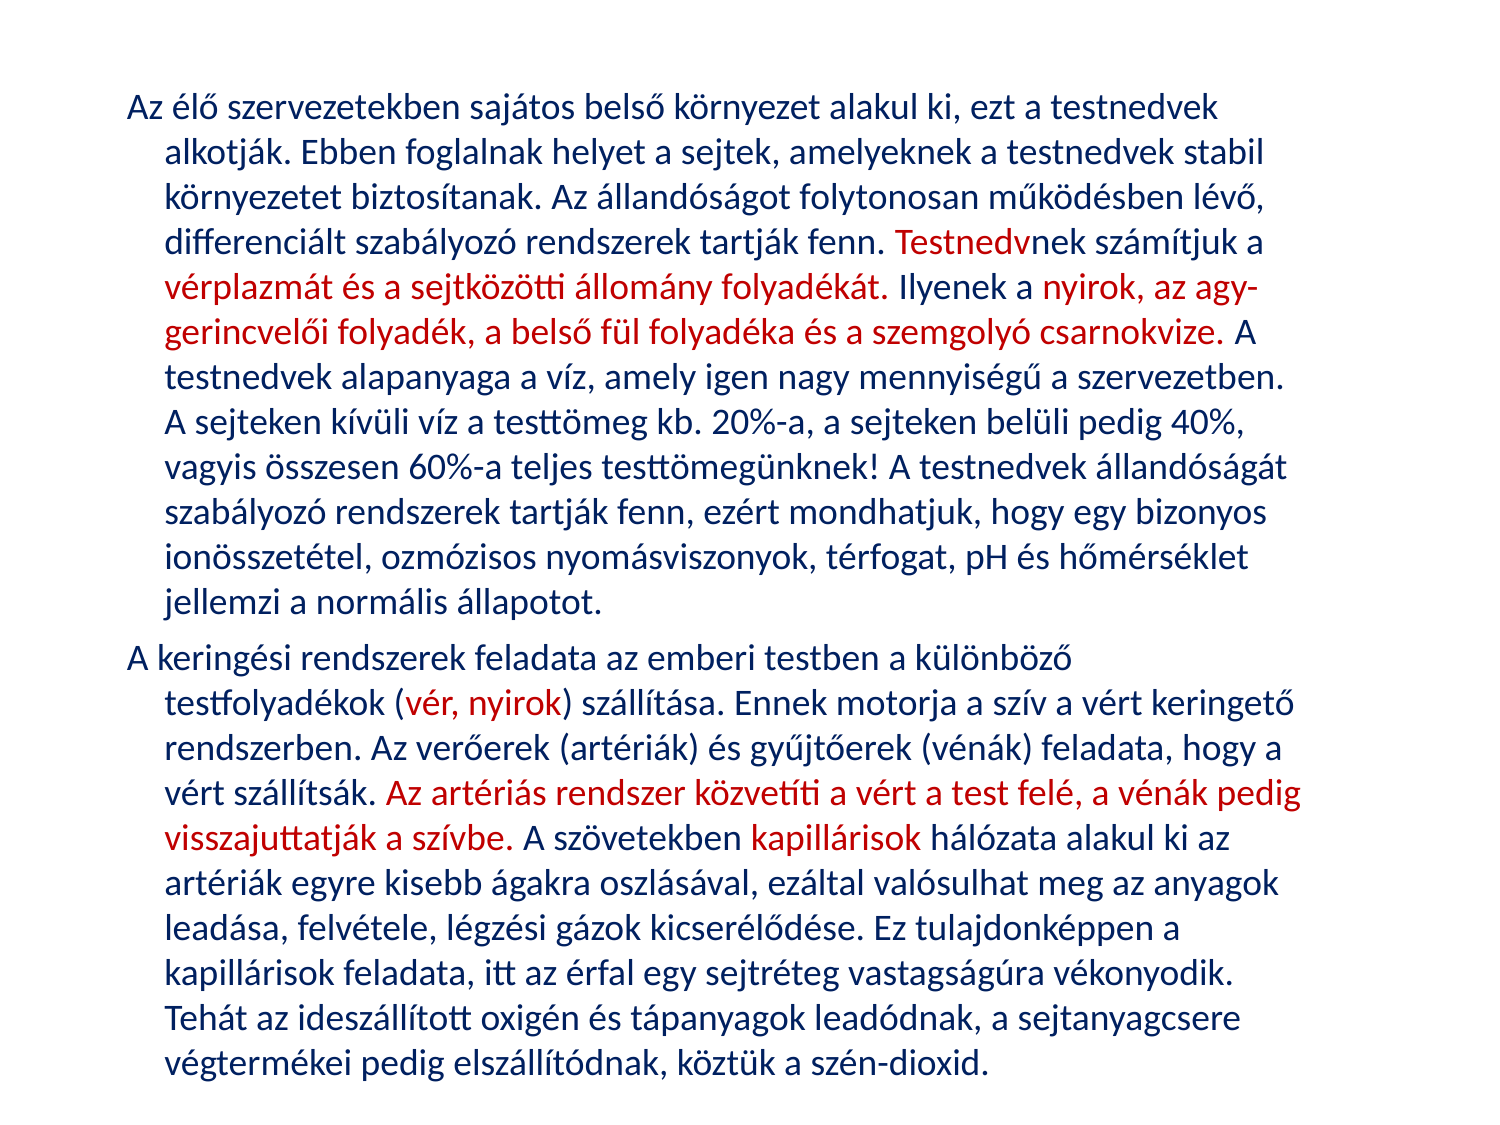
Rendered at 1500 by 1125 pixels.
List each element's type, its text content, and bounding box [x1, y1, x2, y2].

text_box Az élő szervezetekben sajátos belső környezet alakul ki, ezt a testnedvek alkotják. Ebben foglalnak helyet a sejtek, amelyeknek a testnedvek stabil környezetet biztosítanak. Az állandóságot folytonosan működésben lévő, differenciált szabályozó rendszerek tartják fenn. Testnedvnek számítjuk a vérplazmát és a sejtközötti állomány folyadékát. Ilyenek a nyirok, az agy-gerincvelői folyadék, a belső fül folyadéka és a szemgolyó csarnokvize. A testnedvek alapanyaga a víz, amely igen nagy mennyiségű a szervezetben. A sejteken kívüli víz a testtömeg kb. 20%-a, a sejteken belüli pedig 40%, vagyis összesen 60%-a teljes testtömegünknek! A testnedvek állandóságát szabályozó rendszerek tartják fenn, ezért mondhatjuk, hogy egy bizonyos ionösszetétel, ozmózisos nyomásviszonyok, térfogat, pH és hőmérséklet jellemzi a normális állapotot. A keringési rendszerek feladata az emberi testben a különböző testfolyadékok (vér, nyirok) szállítása. Ennek motorja a szív a vért keringető rendszerben. Az verőerek (artériák) és gyűjtőerek (vénák) feladata, hogy a vért szállítsák. Az artériás rendszer közvetíti a vért a test felé, a vénák pedig visszajuttatják a szívbe. A szövetekben kapillárisok hálózata alakul ki az artériák egyre kisebb ágakra oszlásával, ezáltal valósulhat meg az anyagok leadása, felvétele, légzési gázok kicserélődése. Ez tulajdonképpen a kapillárisok feladata, itt az érfal egy sejtréteg vastagságúra vékonyodik. Tehát az ideszállított oxigén és tápanyagok leadódnak, a sejtanyagcsere végtermékei pedig elszállítódnak, köztük a szén-dioxid. [112, 74, 1317, 1091]
